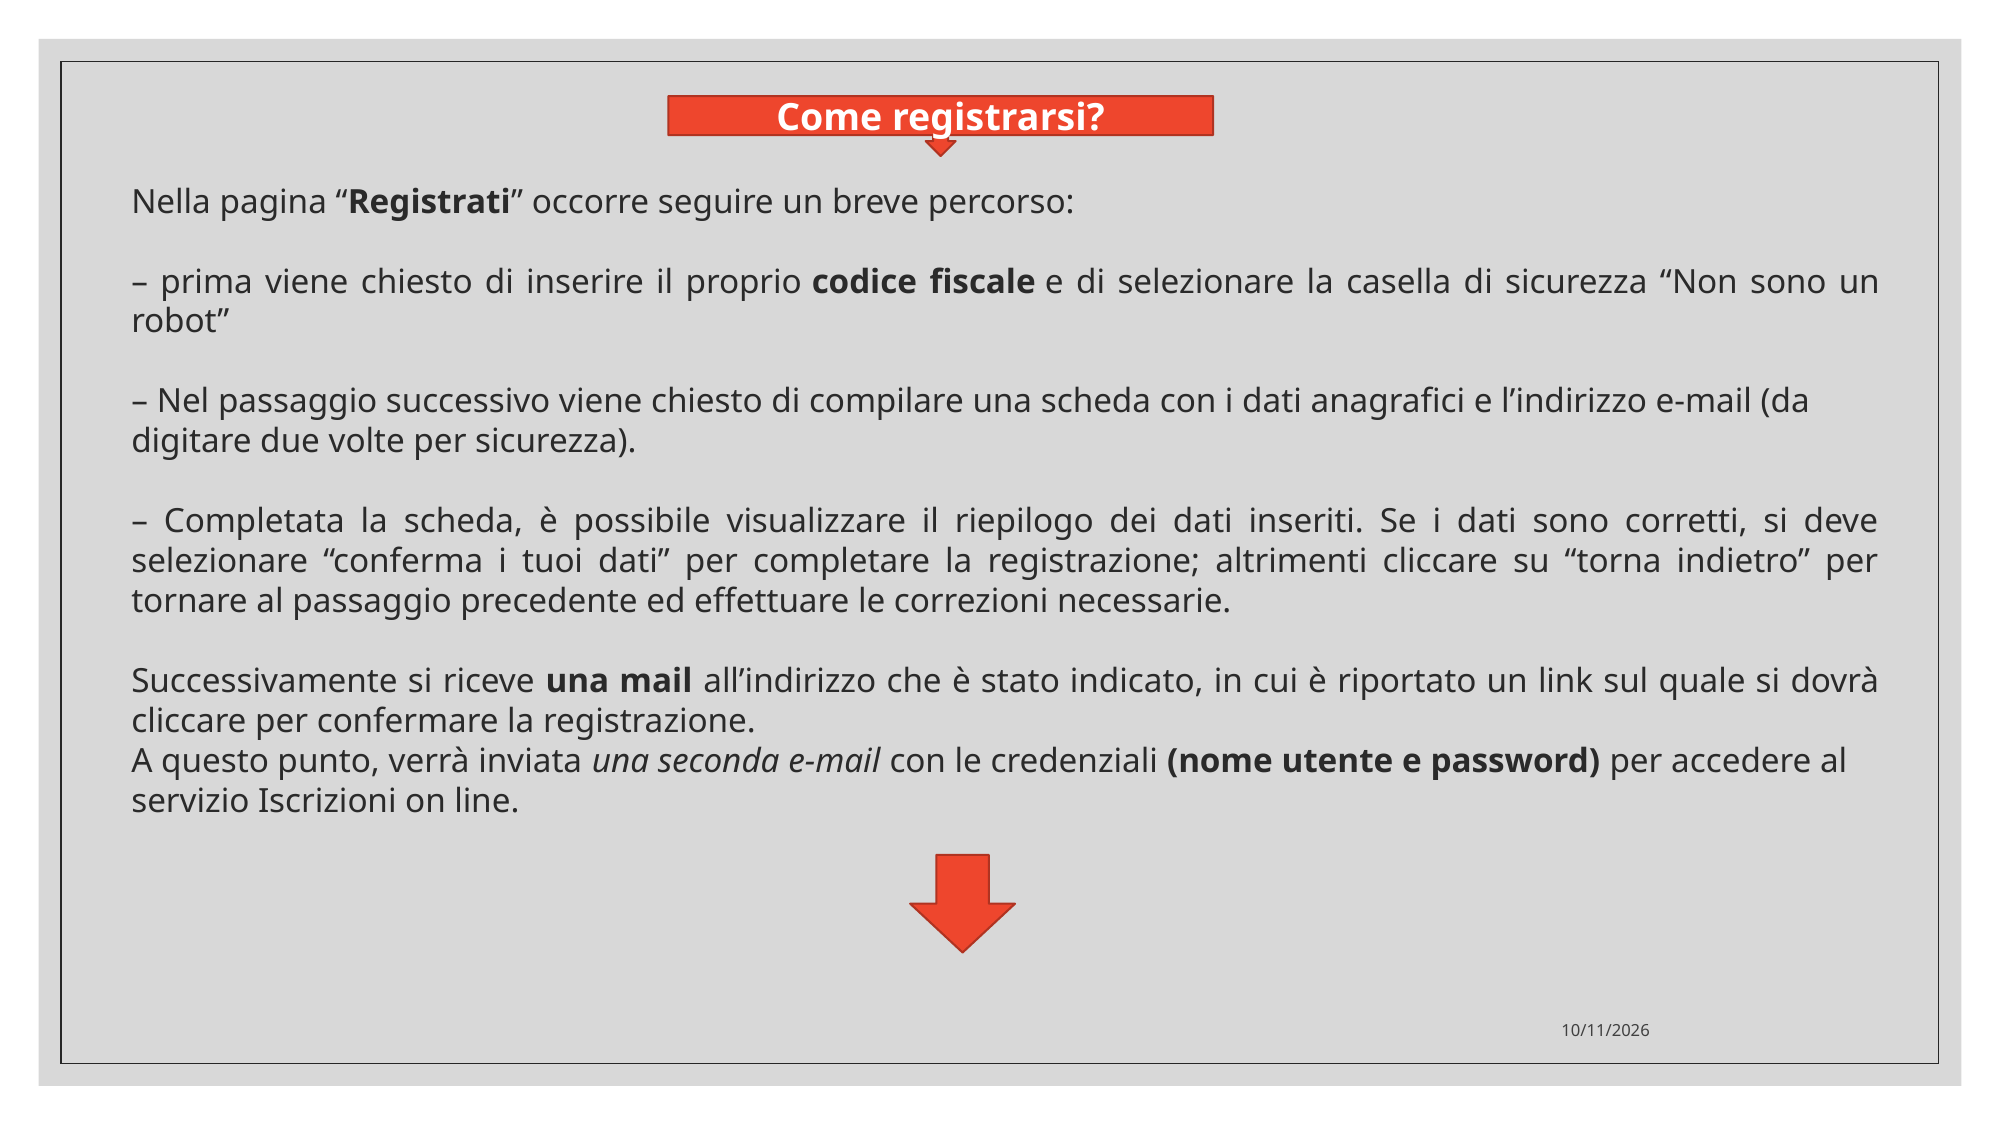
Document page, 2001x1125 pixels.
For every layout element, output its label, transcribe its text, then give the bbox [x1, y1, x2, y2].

text_box Nella pagina “Registrati” occorre seguire un breve percorso: – prima viene chiesto di inserire il proprio codice fiscale e di selezionare la casella di sicurezza “Non sono un robot” – Nel passaggio successivo viene chiesto di compilare una scheda con i dati anagrafici e l’indirizzo e-mail (da digitare due volte per sicurezza). – Completata la scheda, è possibile visualizzare il riepilogo dei dati inseriti. Se i dati sono corretti, si deve selezionare “conferma i tuoi dati” per completare la registrazione; altrimenti cliccare su “torna indietro” per tornare al passaggio precedente ed effettuare le correzioni necessarie. Successivamente si riceve una mail all’indirizzo che è stato indicato, in cui è riportato un link sul quale si dovrà cliccare per confermare la registrazione. A questo punto, verrà inviata una seconda e-mail con le credenziali (nome utente e password) per accedere al servizio Iscrizioni on line. [116, 172, 1897, 866]
text_box Come registrarsi? [667, 95, 1215, 157]
text_box [909, 853, 1017, 954]
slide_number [1190, 990, 1665, 1050]
